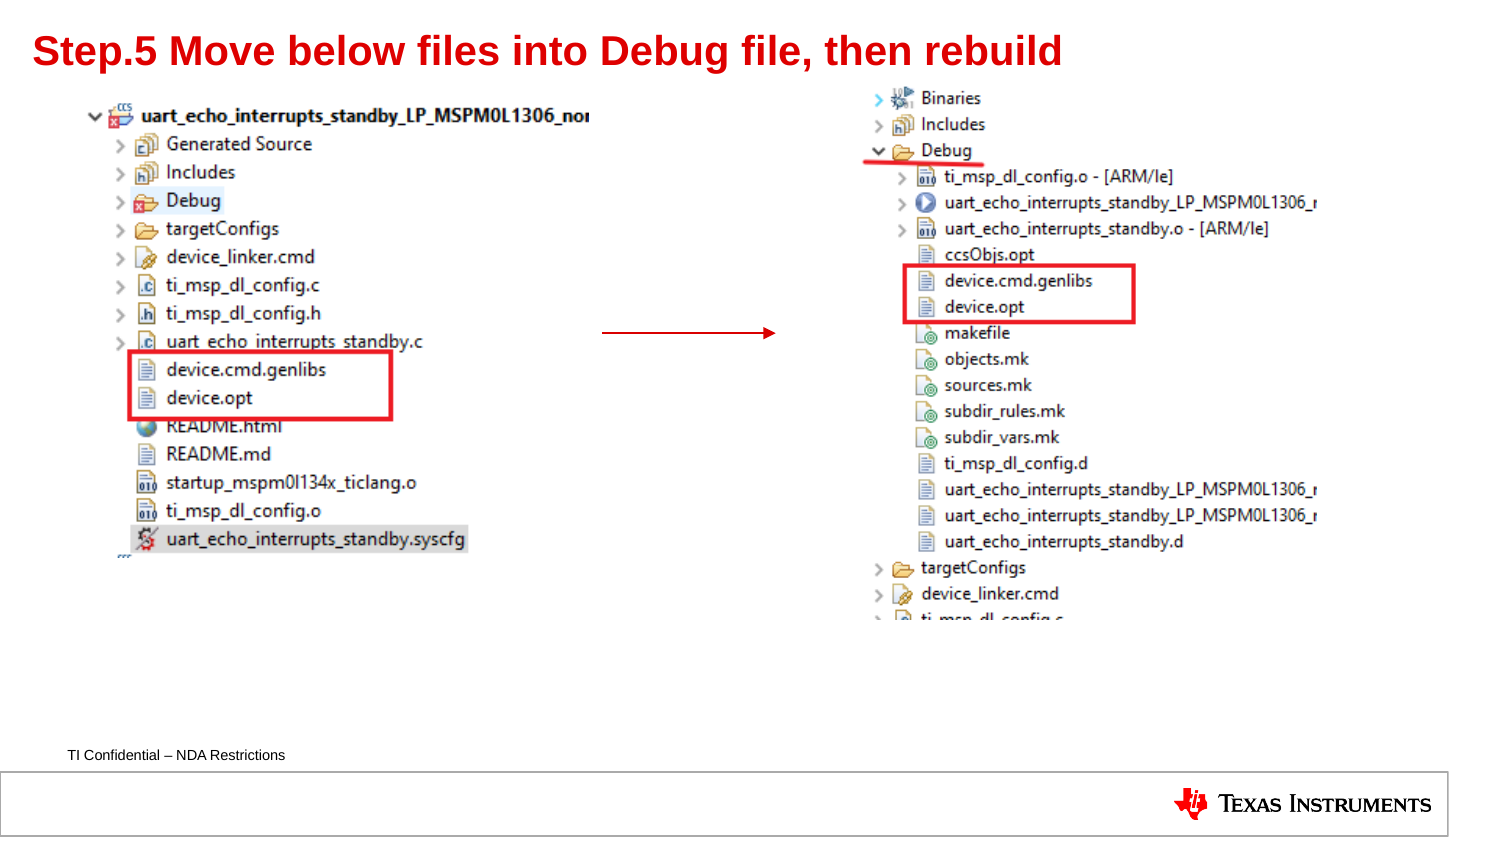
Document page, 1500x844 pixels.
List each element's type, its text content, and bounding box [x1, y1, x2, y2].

picture [79, 102, 590, 558]
picture [1174, 788, 1431, 820]
title Step.5 Move below files into Debug file, then rebuild [19, 2, 1408, 104]
picture [855, 84, 1318, 621]
